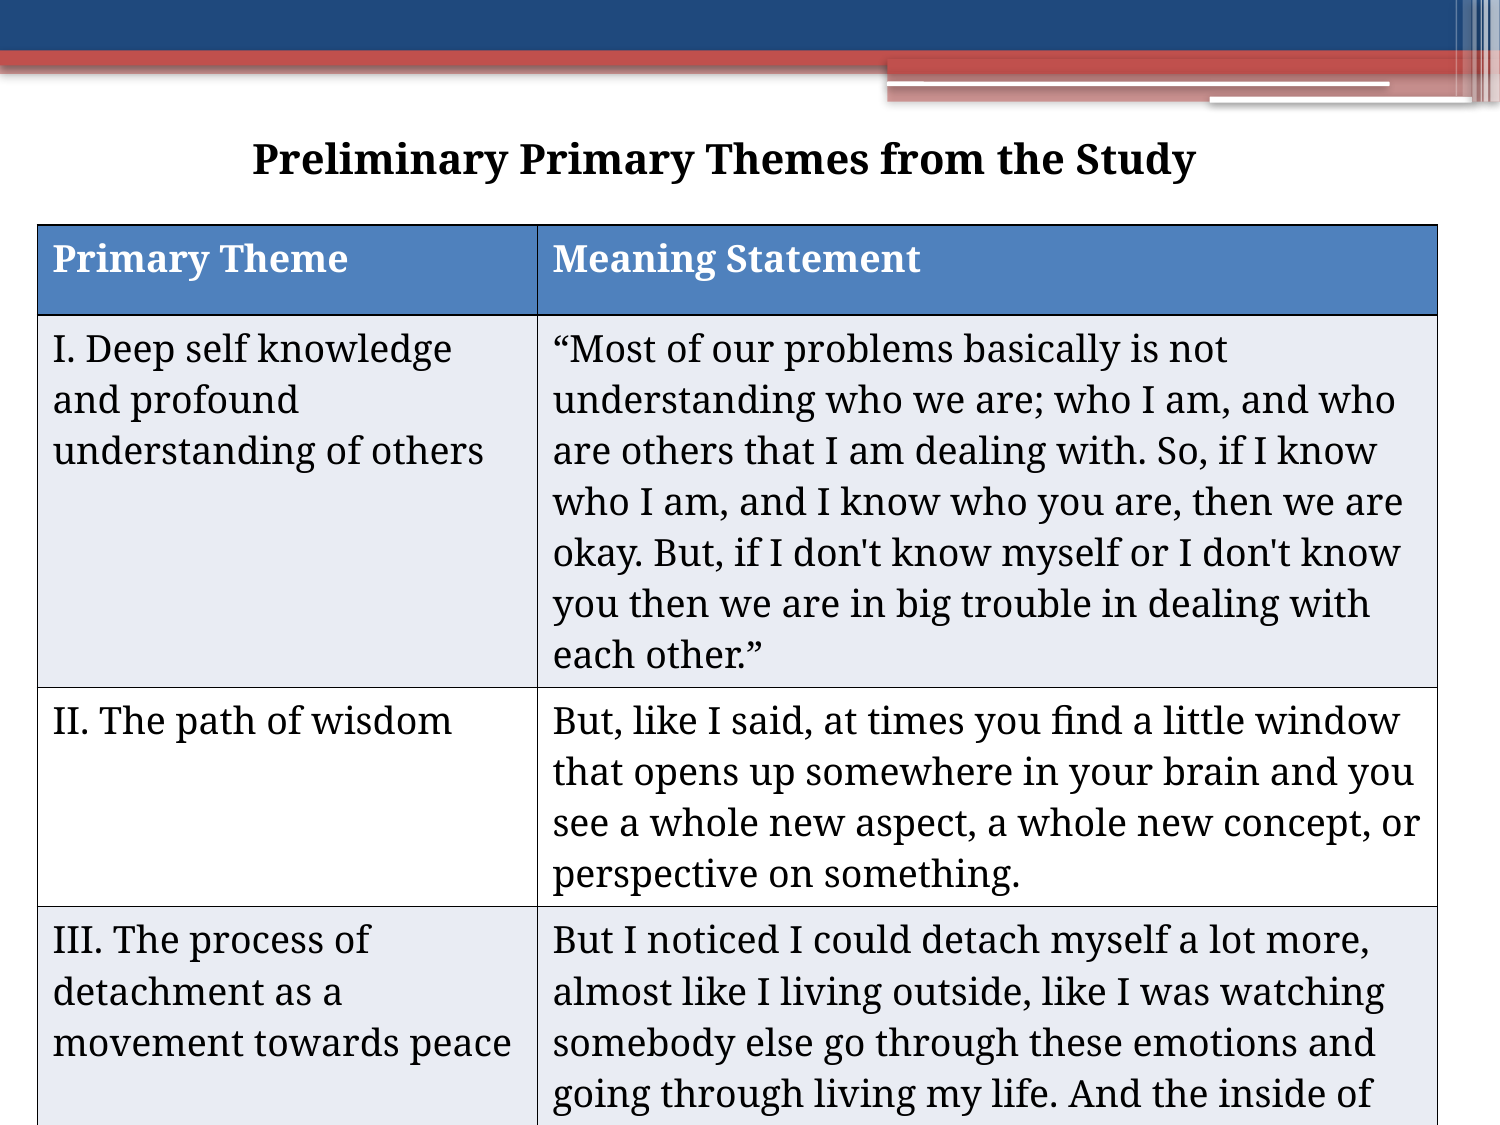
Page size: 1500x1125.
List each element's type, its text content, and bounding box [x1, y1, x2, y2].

table_cell But I noticed I could detach myself a lot more, almost like I living outside, like I was watching somebody else go through these emotions and going through living my life. And the inside of me, the core of me is detached. And, that has just brought so much tranquility and peace.” [538, 907, 1437, 1125]
table_header Meaning Statement [538, 226, 1437, 314]
table_cell II. The path of wisdom [38, 688, 537, 906]
table_cell But, like I said, at times you find a little window that opens up somewhere in your brain and you see a whole new aspect, a whole new concept, or perspective on something. [538, 688, 1437, 906]
table_cell III. The process of detachment as a movement towards peace [38, 907, 537, 1125]
table_cell “Most of our problems basically is not understanding who we are; who I am, and who are others that I am dealing with. So, if I know who I am, and I know who you are, then we are okay. But, if I don't know myself or I don't know you then we are in big trouble in dealing with each other.” [538, 316, 1437, 687]
table_header Primary Theme [38, 226, 537, 314]
text_box Preliminary Primary Themes from the Study [237, 125, 1300, 190]
table_cell I. Deep self knowledge and profound understanding of others [38, 316, 537, 687]
